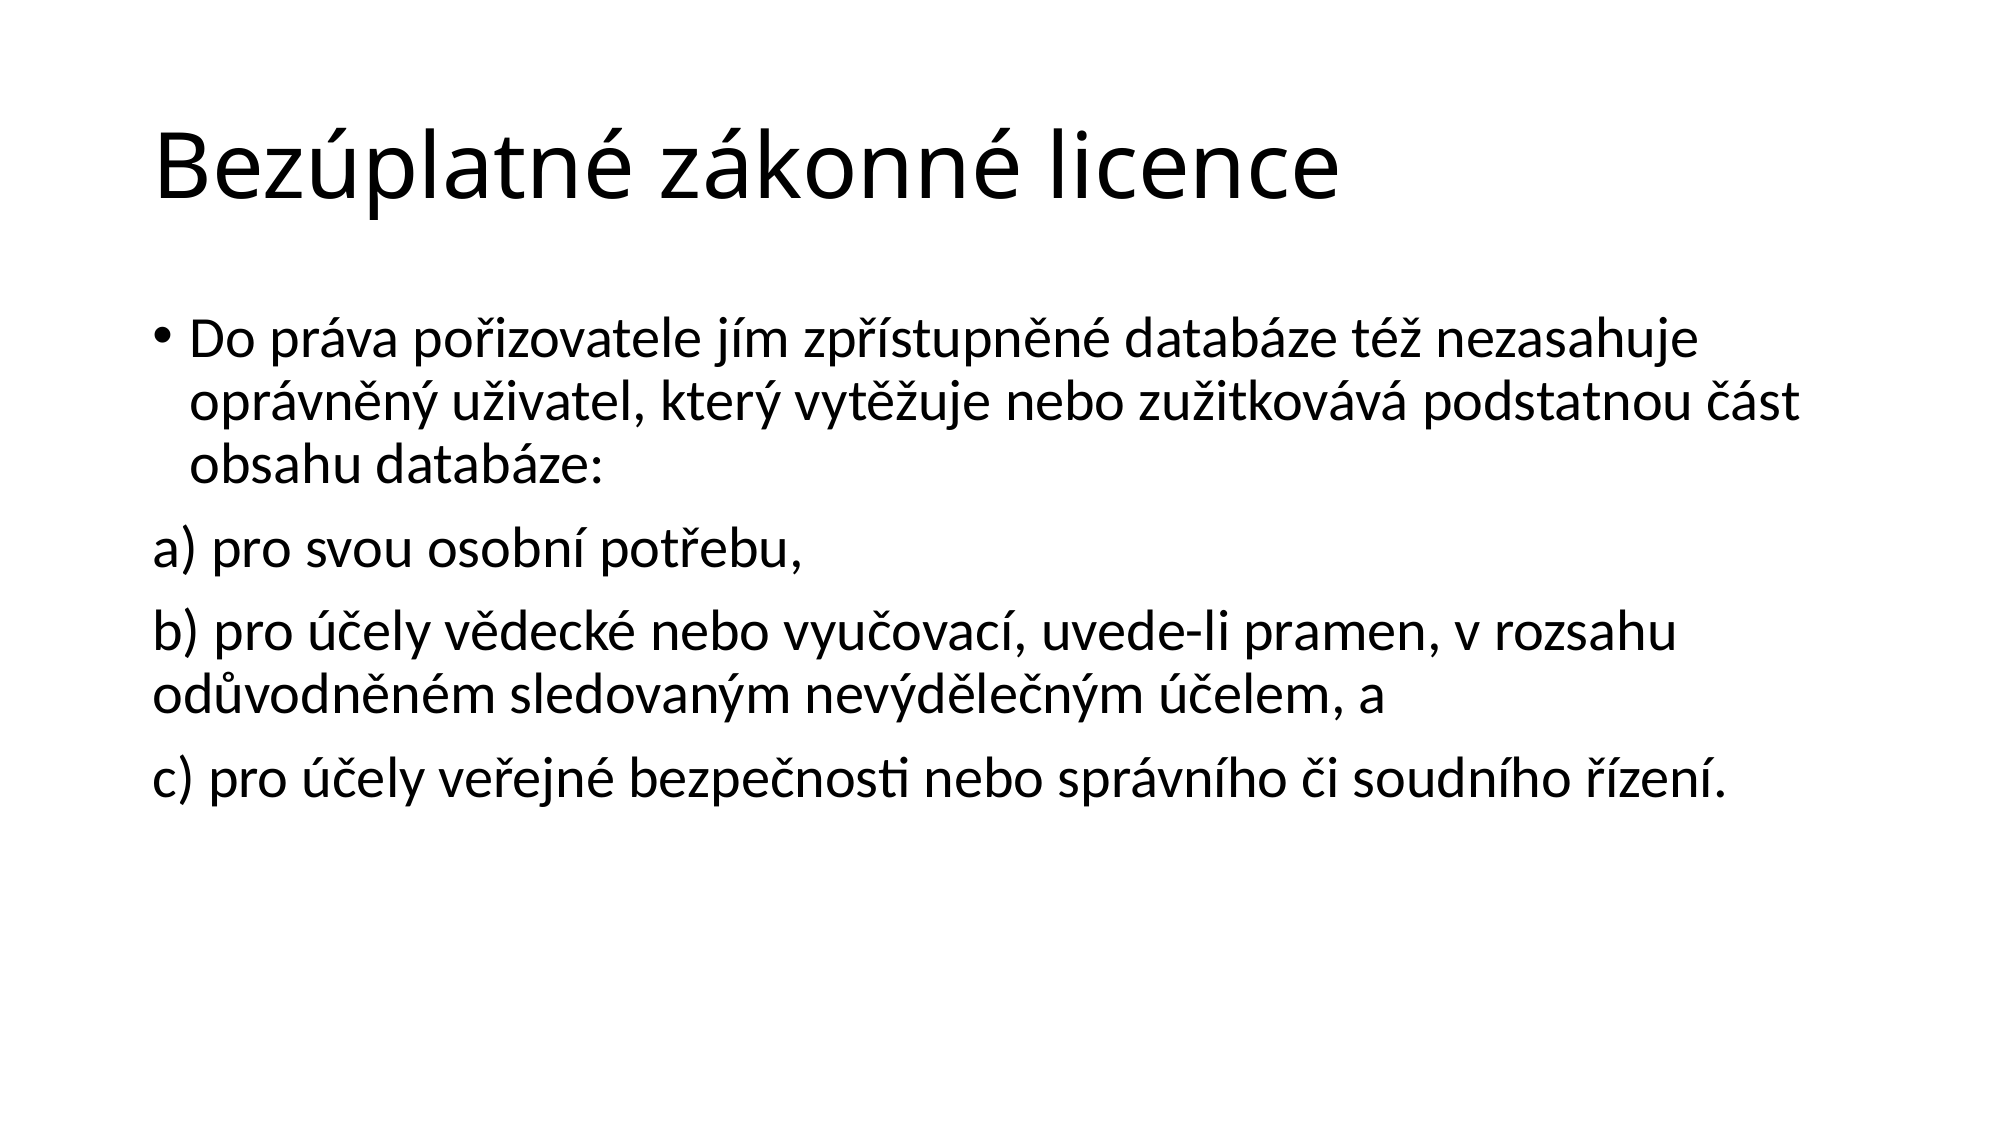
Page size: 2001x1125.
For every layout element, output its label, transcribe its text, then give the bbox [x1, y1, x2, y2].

list Do práva pořizovatele jím zpřístupněné databáze též nezasahuje oprávněný uživatel, který vytěžuje nebo zužitkovává podstatnou část obsahu databáze: a) pro svou osobní potřebu, b) pro účely vědecké nebo vyučovací, uvede-li pramen, v rozsahu odůvodněném sledovaným nevýdělečným účelem, a c) pro účely veřejné bezpečnosti nebo správního či soudního řízení. [137, 299, 1863, 1014]
title Bezúplatné zákonné licence [137, 59, 1863, 278]
